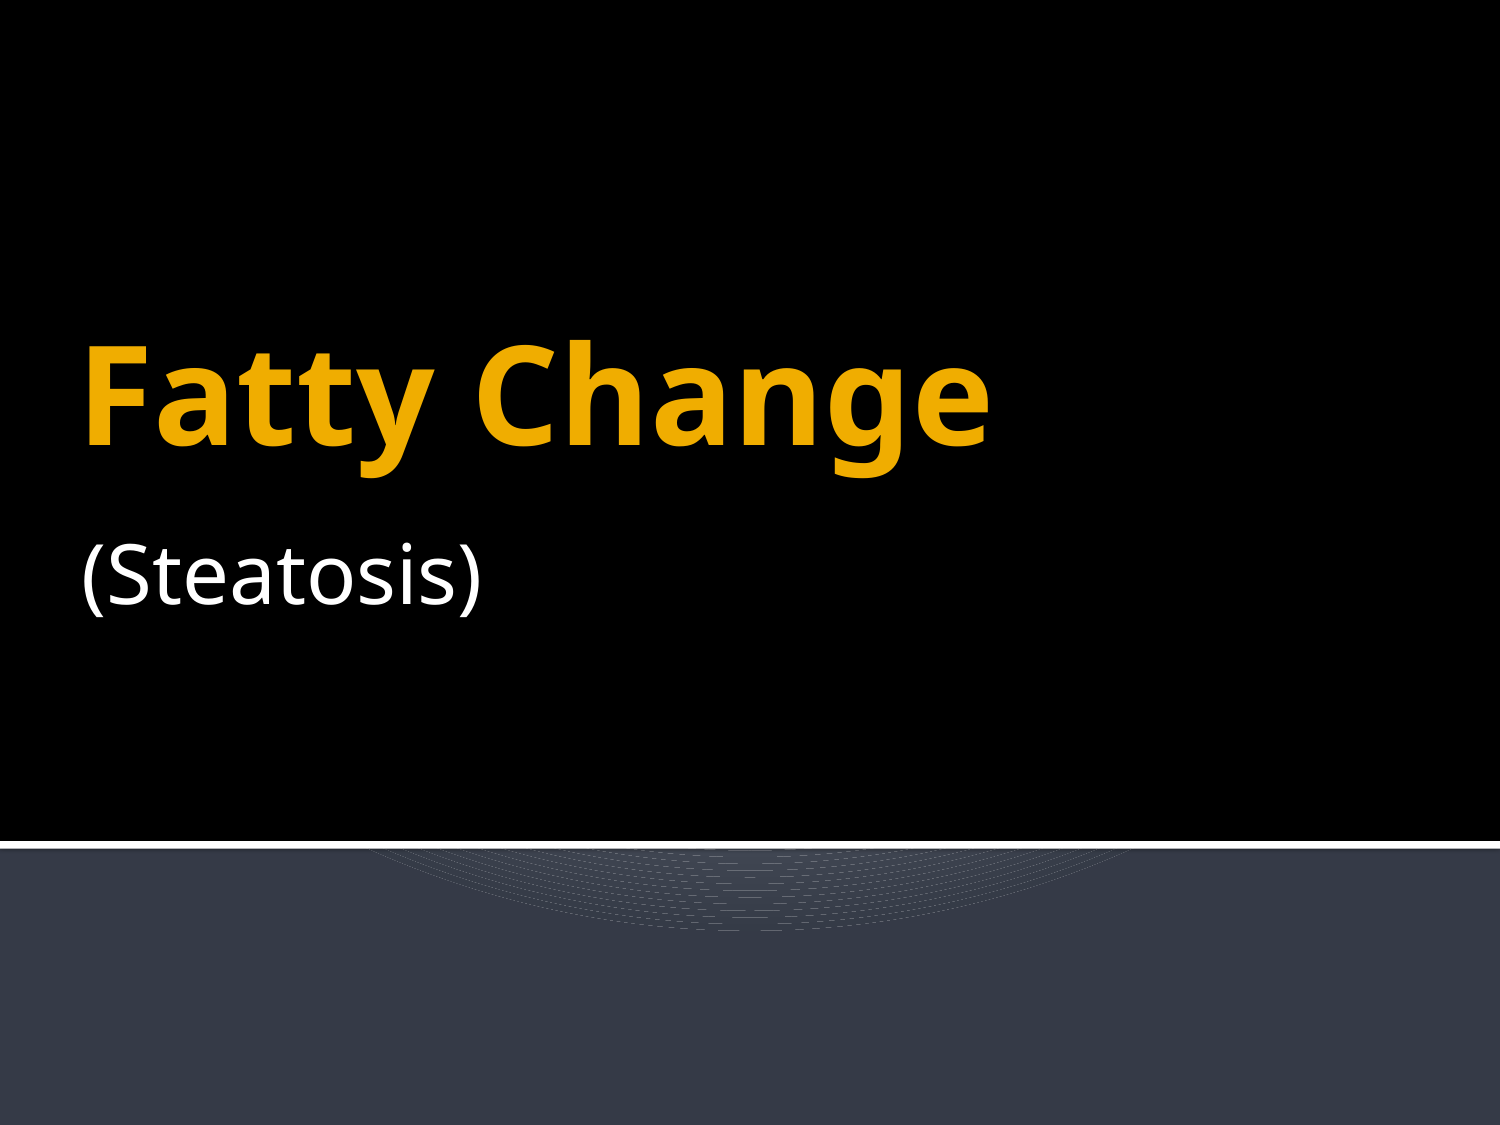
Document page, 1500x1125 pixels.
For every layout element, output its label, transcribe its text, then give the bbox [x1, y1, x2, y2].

subtitle (Steatosis) [62, 375, 1388, 621]
title Fatty Change [62, 200, 1388, 375]
